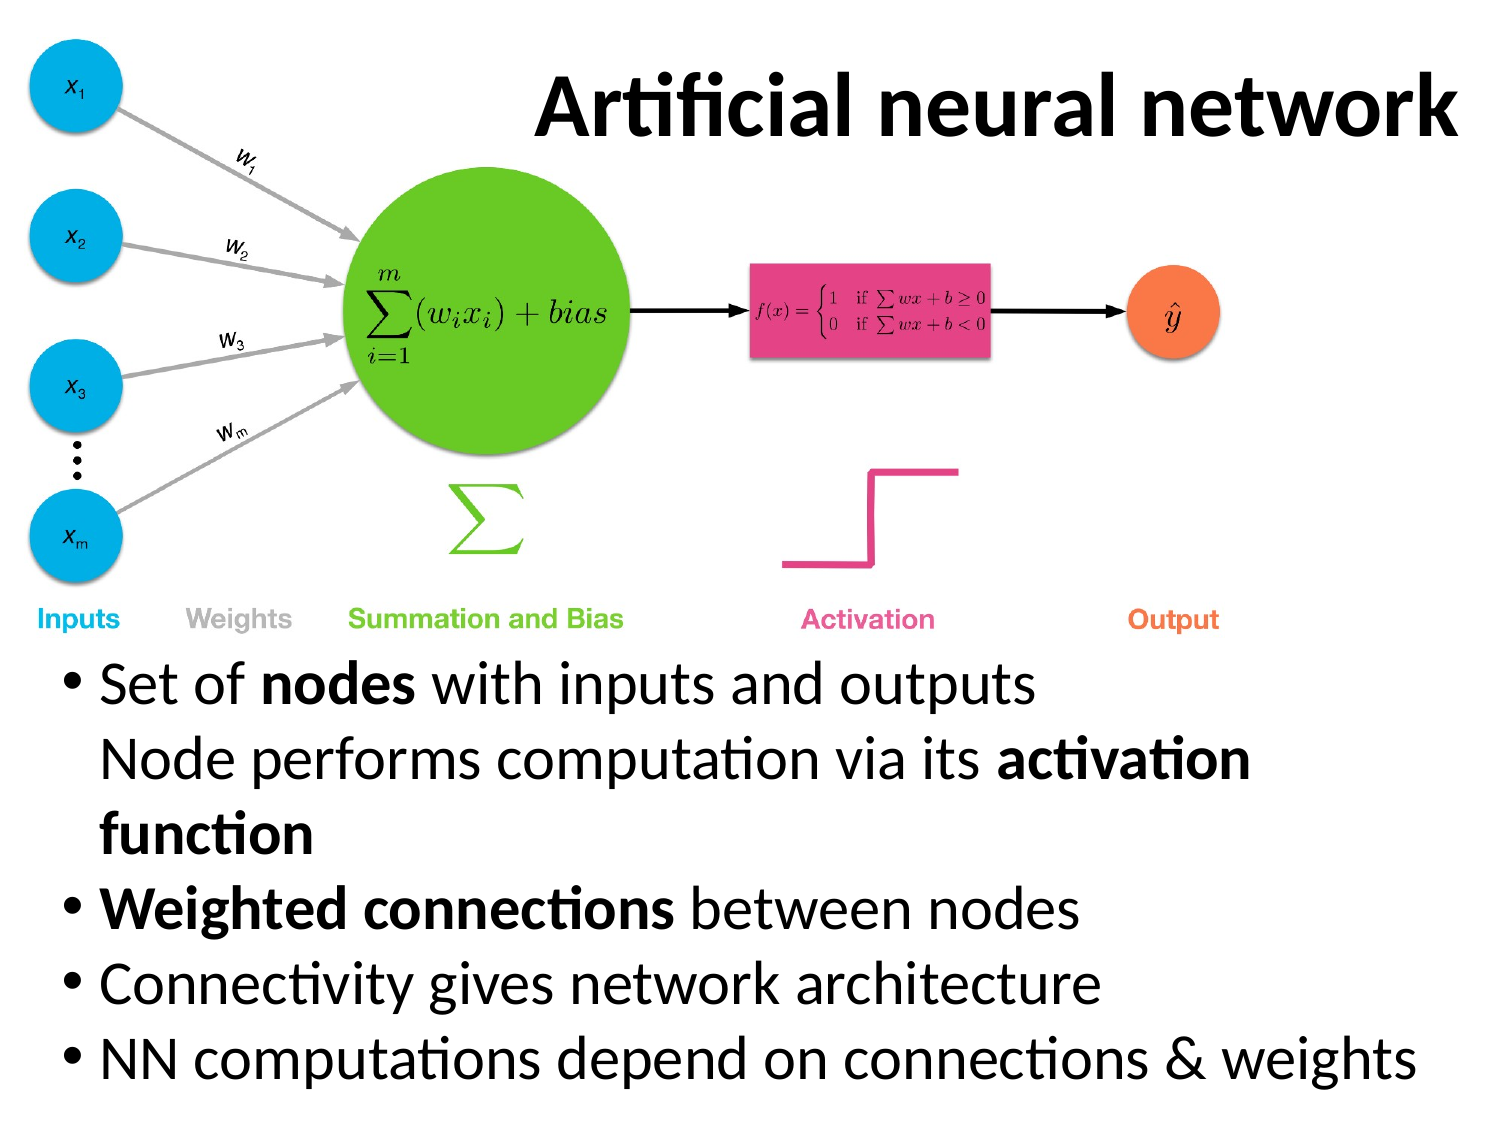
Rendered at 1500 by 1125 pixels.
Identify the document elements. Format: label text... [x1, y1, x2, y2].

text_box Set of nodes with inputs and outputs Node performs computation via its activation function Weighted connections between nodes Connectivity gives network architecture NN computations depend on connections & weights [46, 634, 1454, 1100]
title Artificial neural network [487, 12, 1475, 188]
picture [24, 37, 1226, 638]
